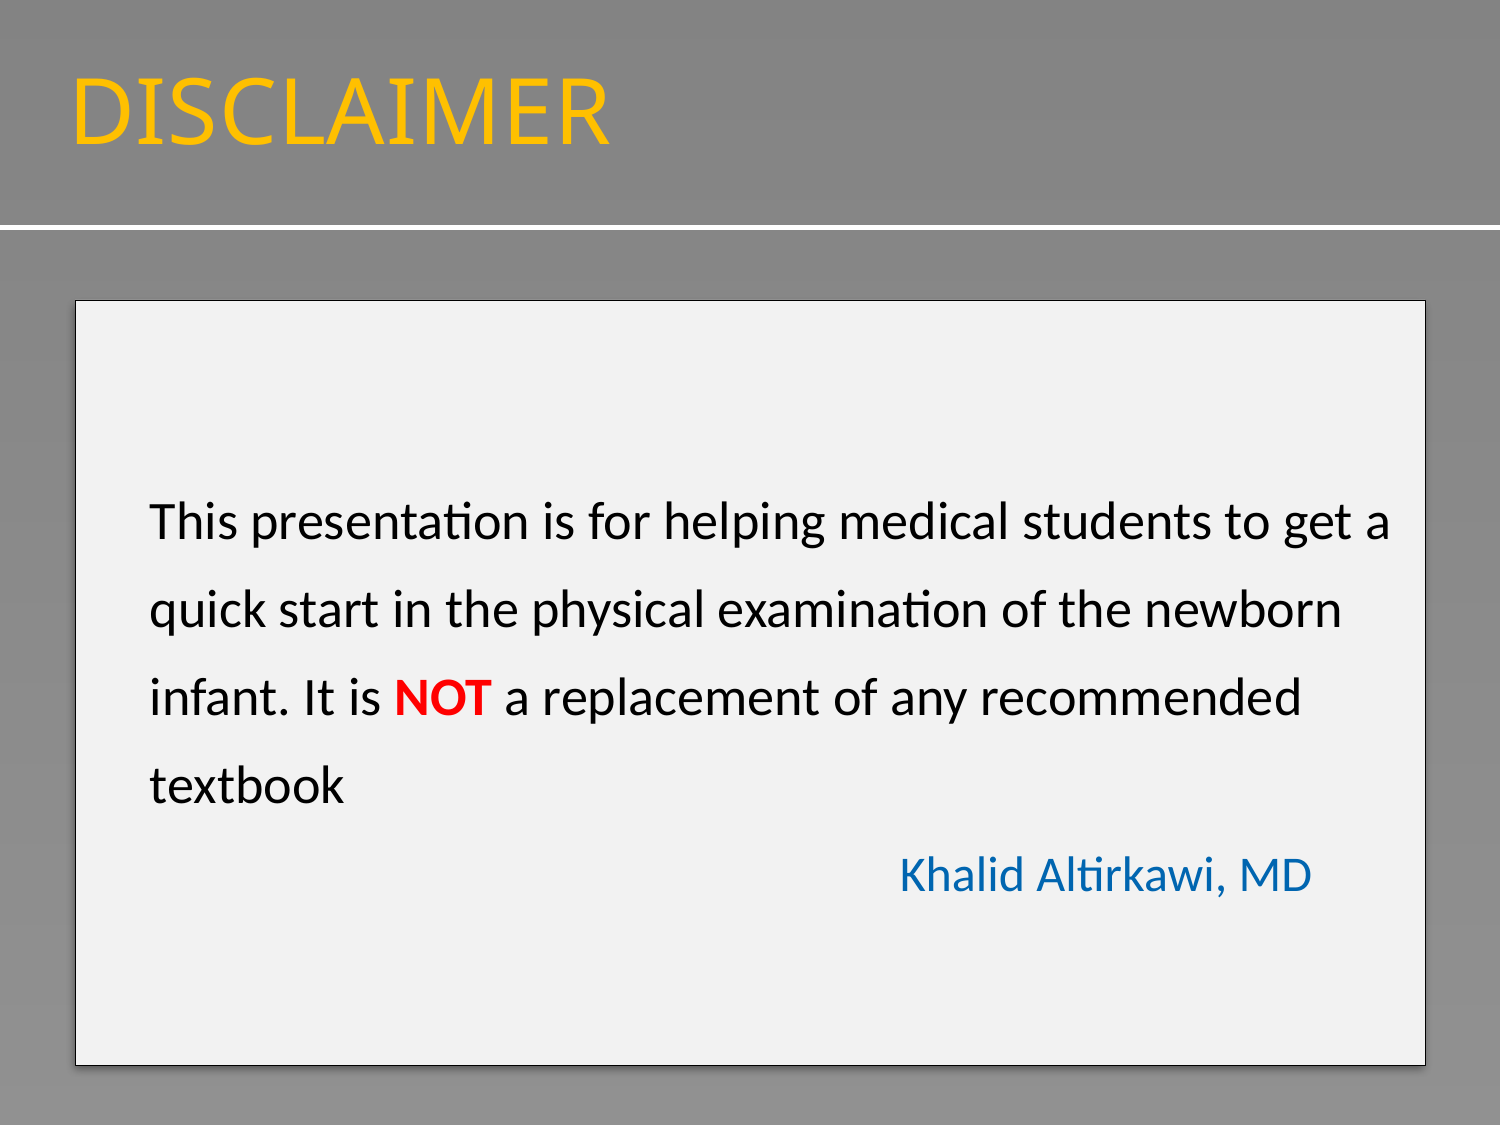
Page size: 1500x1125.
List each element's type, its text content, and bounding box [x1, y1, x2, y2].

list This presentation is for helping medical students to get a quick start in the physical examination of the newborn infant. It is NOT a replacement of any recommended textbook Khalid Altirkawi, MD [75, 299, 1426, 1066]
title DISCLAIMER [0, 0, 1500, 230]
